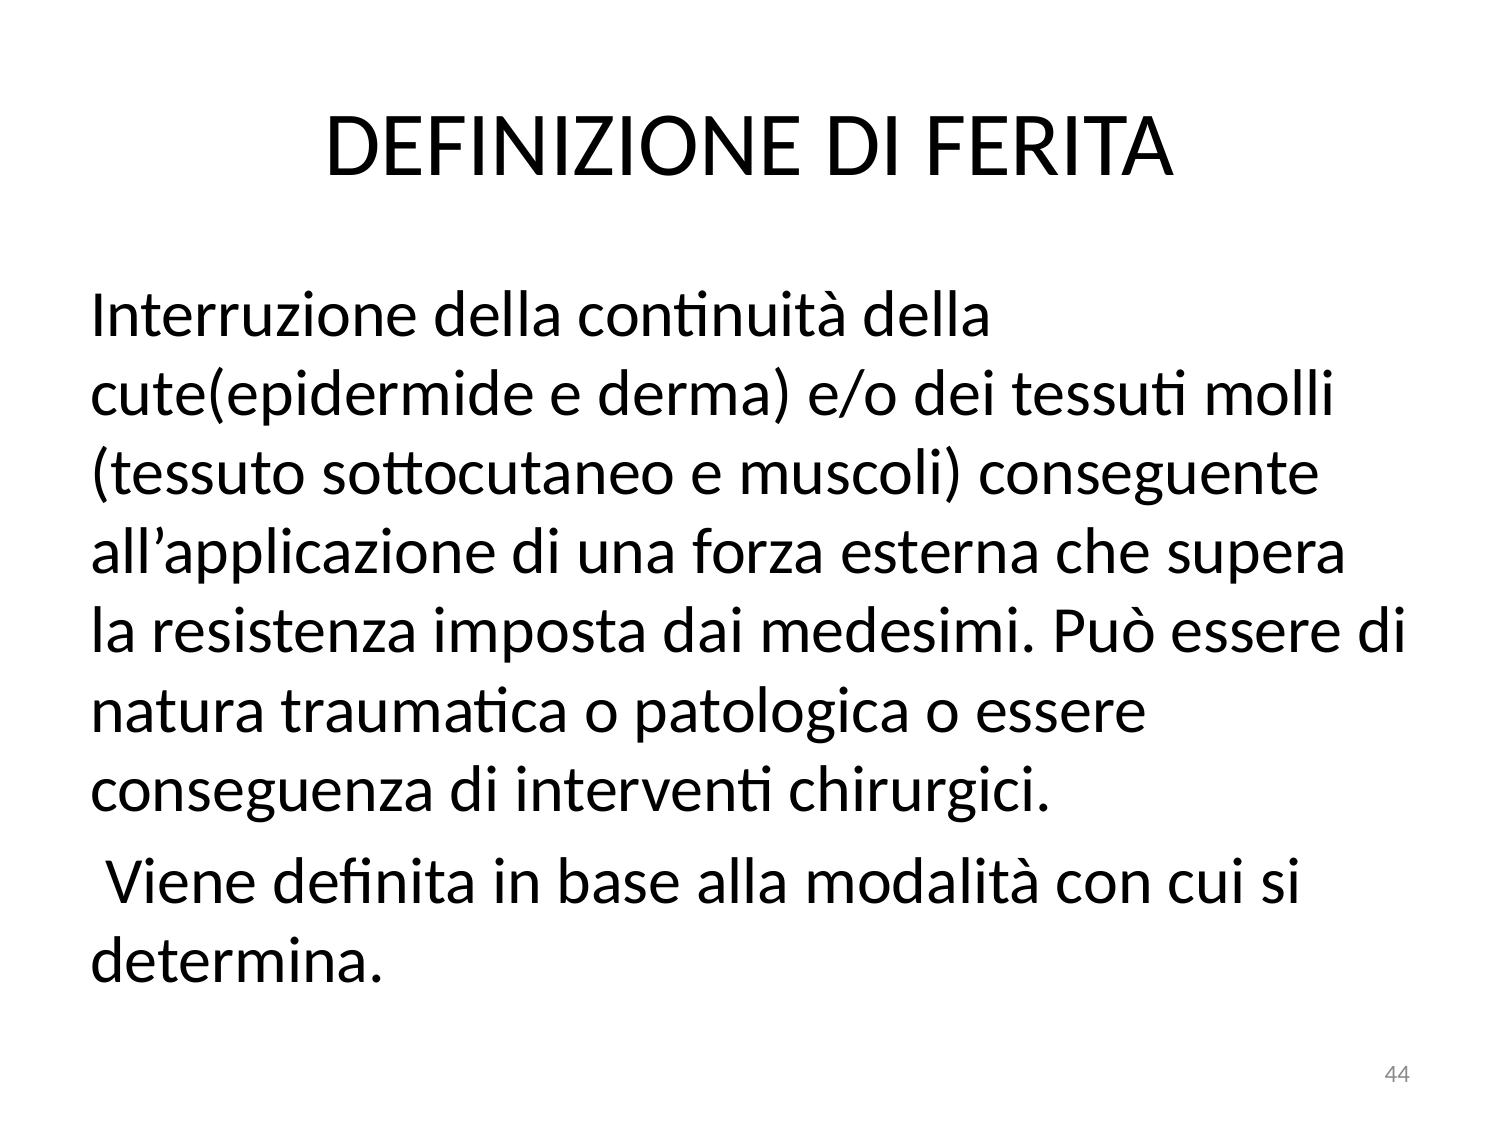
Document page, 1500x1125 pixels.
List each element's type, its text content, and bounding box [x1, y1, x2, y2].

title DEFINIZIONE DI FERITA [75, 45, 1425, 233]
slide_number 44 [1074, 1042, 1425, 1103]
list Interruzione della continuità della cute(epidermide e derma) e/o dei tessuti molli (tessuto sottocutaneo e muscoli) conseguente all’applicazione di una forza esterna che supera la resistenza imposta dai medesimi. Può essere di natura traumatica o patologica o essere conseguenza di interventi chirurgici. Viene definita in base alla modalità con cui si determina. [75, 262, 1425, 1005]
